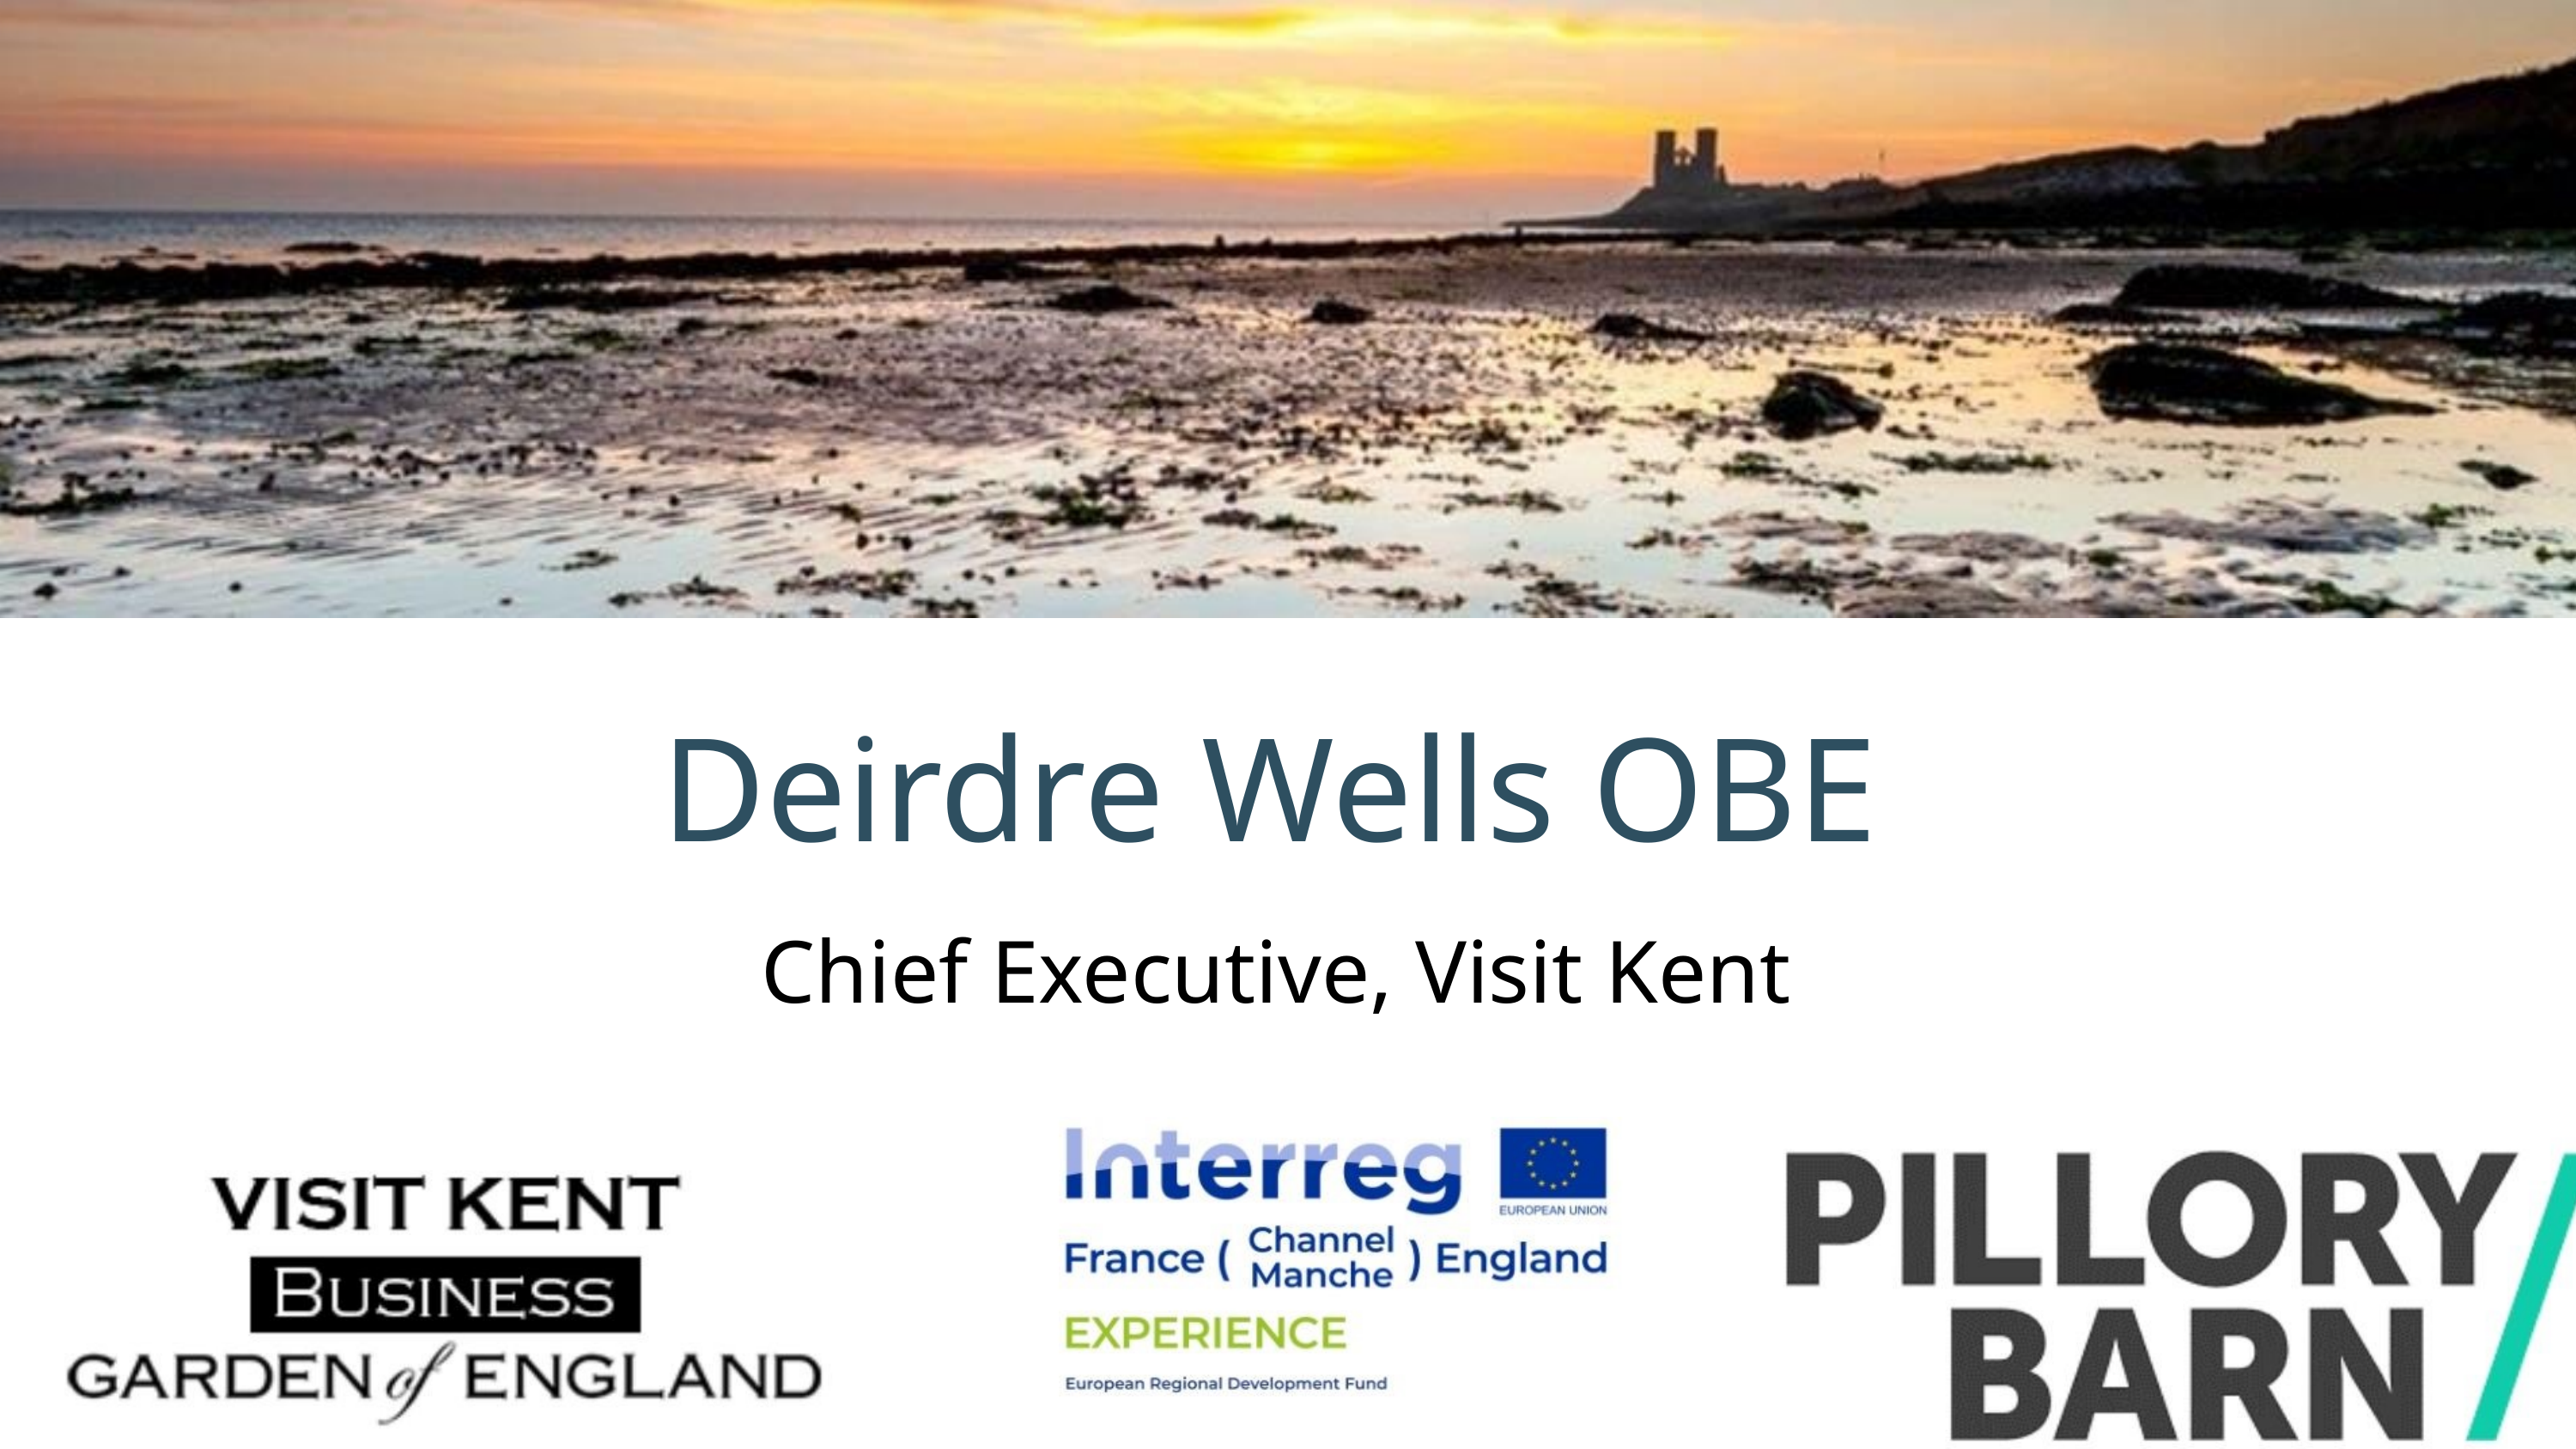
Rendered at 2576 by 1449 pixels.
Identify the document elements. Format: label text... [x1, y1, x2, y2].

text_box Chief Executive, Visit Kent [0, 900, 2576, 1021]
picture [0, 1117, 2576, 1449]
text_box Deirdre Wells OBE [0, 698, 2576, 870]
picture [0, 0, 2576, 618]
